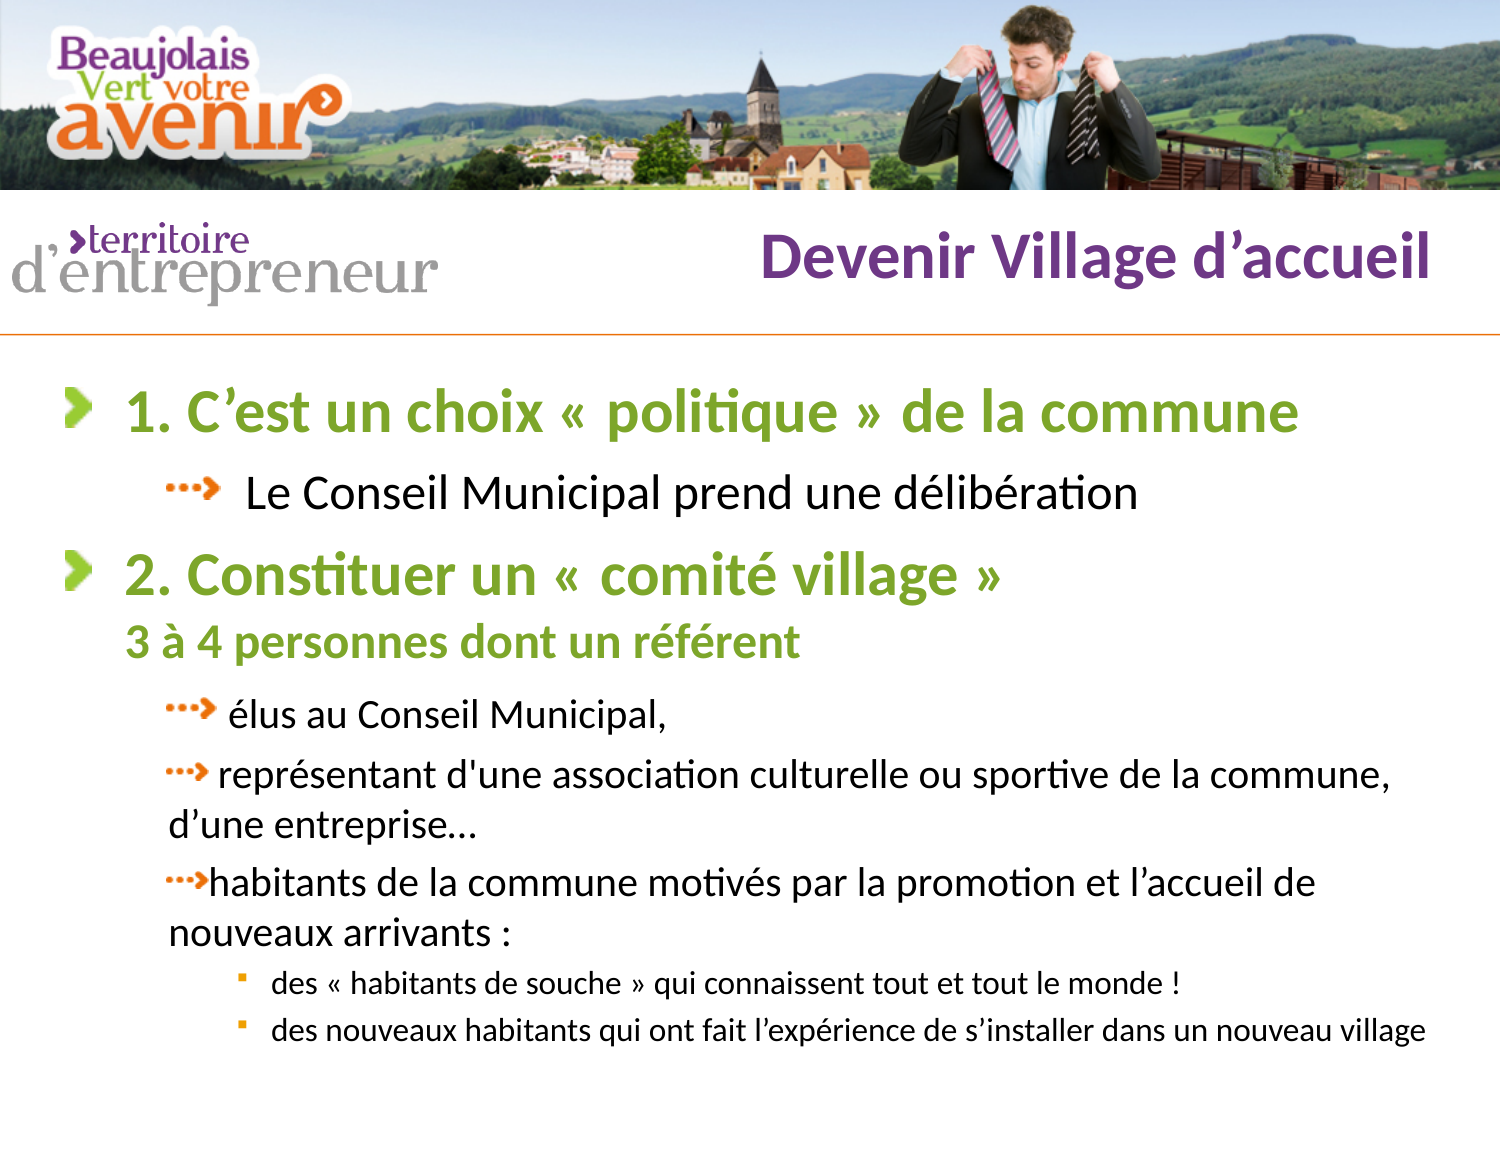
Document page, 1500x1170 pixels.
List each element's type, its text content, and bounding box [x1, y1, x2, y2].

list 1. C’est un choix « politique » de la commune Le Conseil Municipal prend une délibération 2. Constituer un « comité village » 3 à 4 personnes dont un référent élus au Conseil Municipal, représentant d'une association culturelle ou sportive de la commune, d’une entreprise… habitants de la commune motivés par la promotion et l’accueil de nouveaux arrivants : des « habitants de souche » qui connaissent tout et tout le monde ! des nouveaux habitants qui ont fait l’expérience de s’installer dans un nouveau village [50, 362, 1450, 1170]
picture [65, 387, 92, 428]
picture [166, 476, 221, 500]
picture [65, 550, 92, 591]
picture [166, 697, 217, 719]
picture [166, 762, 209, 781]
title Devenir Village d’accueil [24, 182, 1449, 323]
picture [12, 221, 438, 307]
picture [166, 871, 209, 889]
picture [0, 0, 1500, 190]
